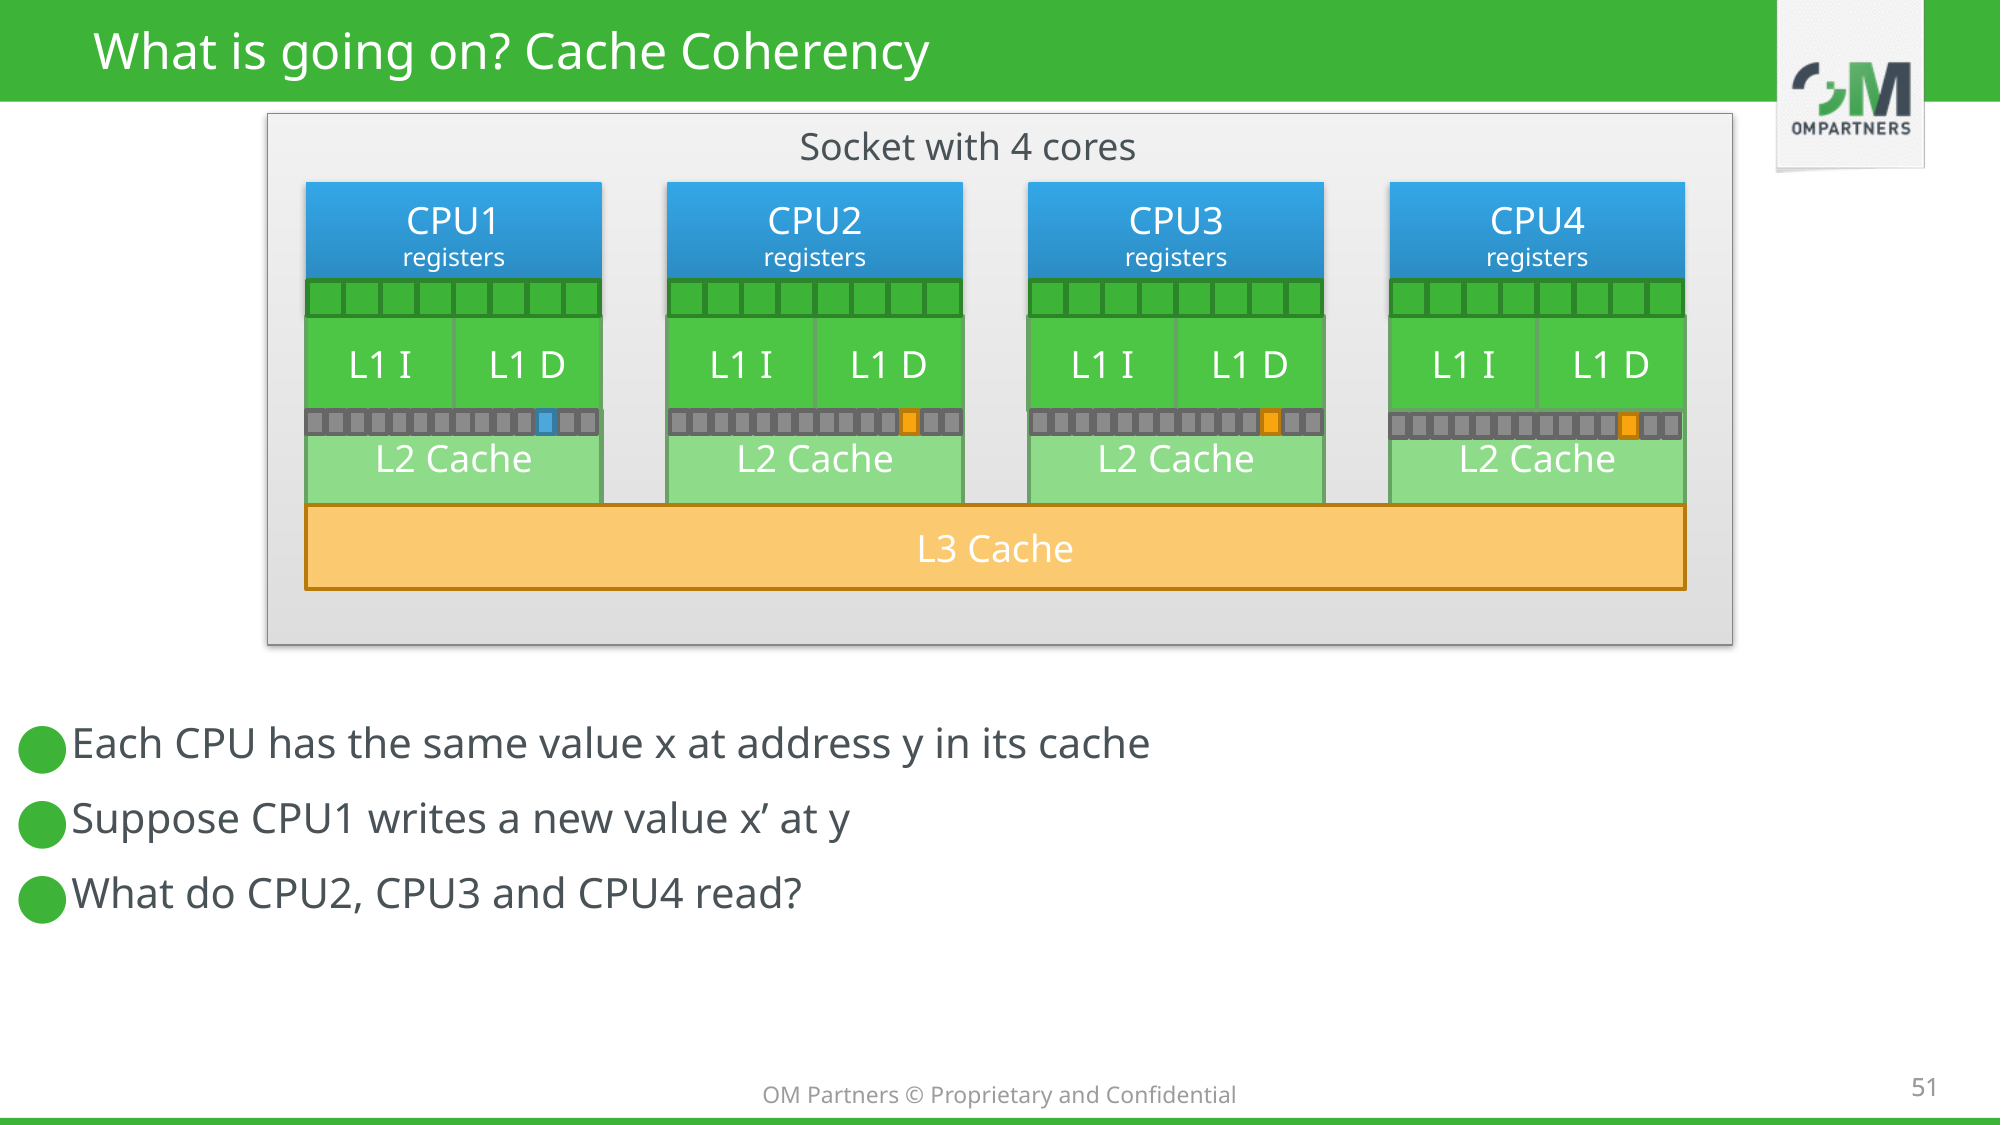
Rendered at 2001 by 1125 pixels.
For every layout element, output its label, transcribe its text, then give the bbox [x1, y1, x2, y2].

text_box L3 Cache [304, 503, 1687, 591]
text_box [305, 410, 598, 435]
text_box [669, 410, 962, 435]
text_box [1028, 438, 1325, 506]
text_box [1389, 182, 1686, 421]
text_box Socket with 4 cores [784, 115, 1211, 176]
picture [1773, 0, 1926, 173]
list Each CPU has the same value x at address y in its cache Suppose CPU1 writes a new value x’ at y What do CPU2, CPU3 and CPU4 read? [0, 184, 1376, 1059]
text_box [667, 182, 963, 411]
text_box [1389, 413, 1681, 438]
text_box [667, 439, 963, 506]
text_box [1028, 182, 1325, 412]
text_box [267, 113, 1733, 646]
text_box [1389, 438, 1686, 506]
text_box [305, 182, 602, 506]
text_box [1031, 410, 1323, 435]
title What is going on? Cache Coherency [78, 11, 1914, 125]
